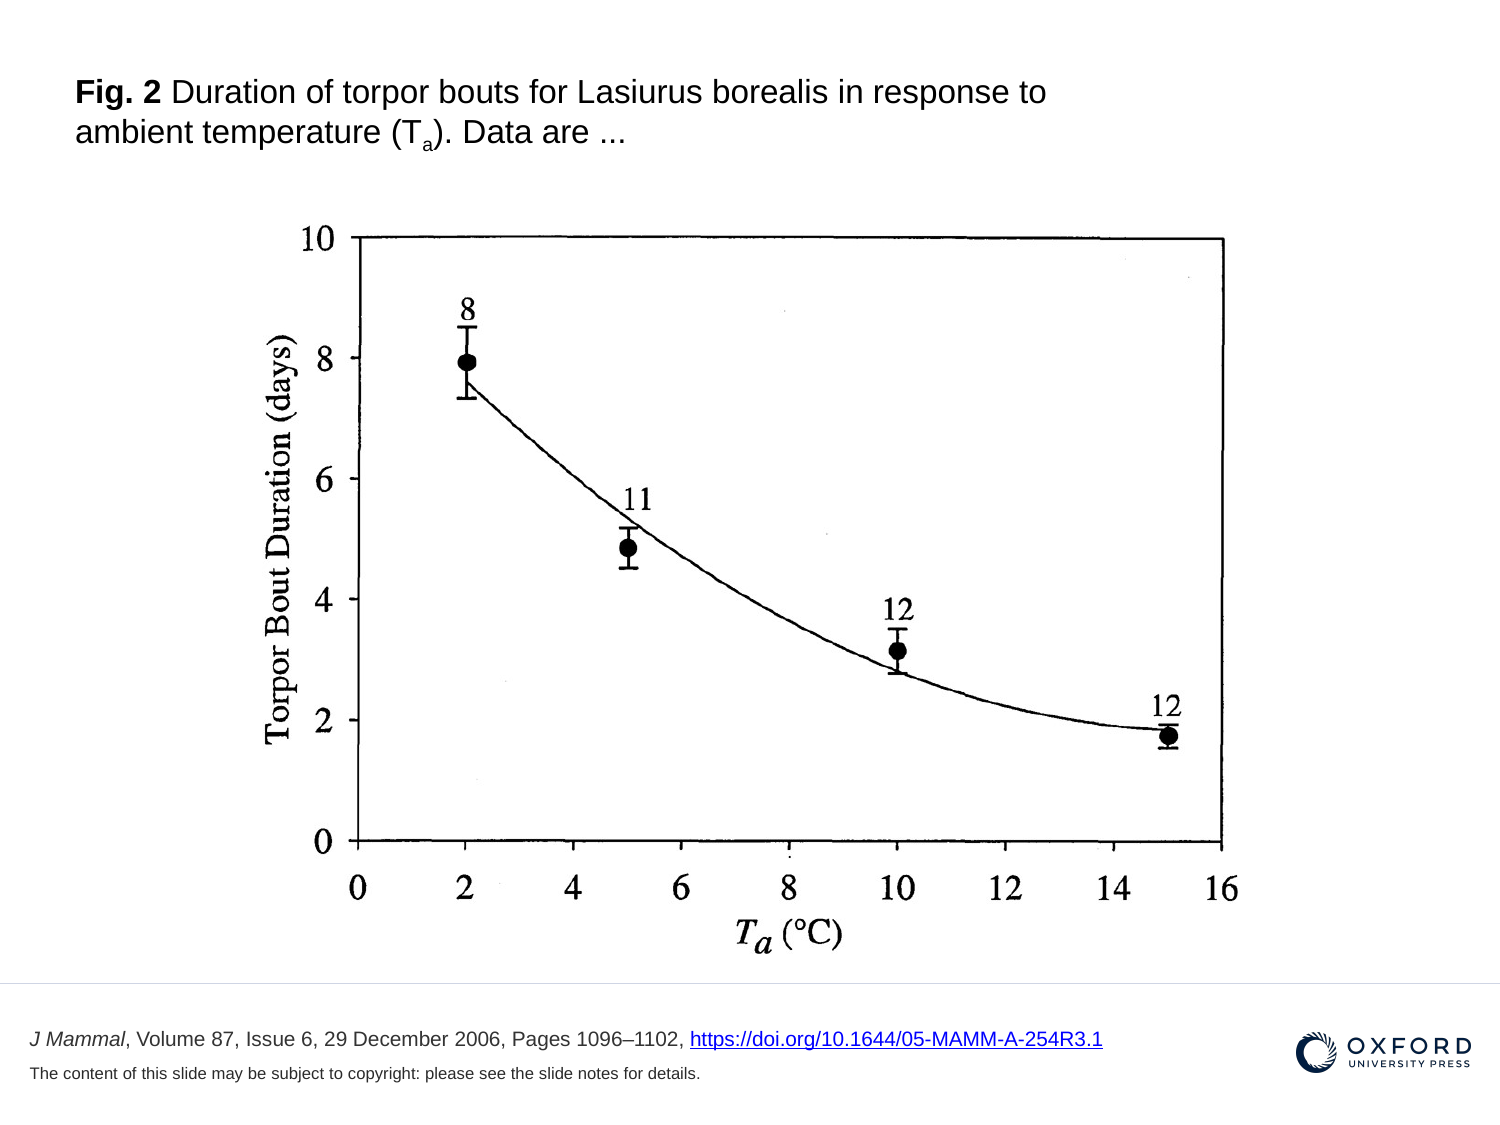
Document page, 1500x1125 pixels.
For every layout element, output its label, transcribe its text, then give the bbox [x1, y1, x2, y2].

picture [1296, 1032, 1471, 1073]
footer J Mammal, Volume 87, Issue 6, 29 December 2006, Pages 1096–1102, https://doi.org/10.1644/05-MAMM-A-254R3.1 The content of this slide may be subject to copyright: please see the slide notes for details. [0, 983, 1260, 1125]
picture [262, 224, 1238, 954]
title Fig. 2 Duration of torpor bouts for Lasiurus borealis in response to ambient temperature (Ta). Data are ... [75, 69, 1078, 171]
